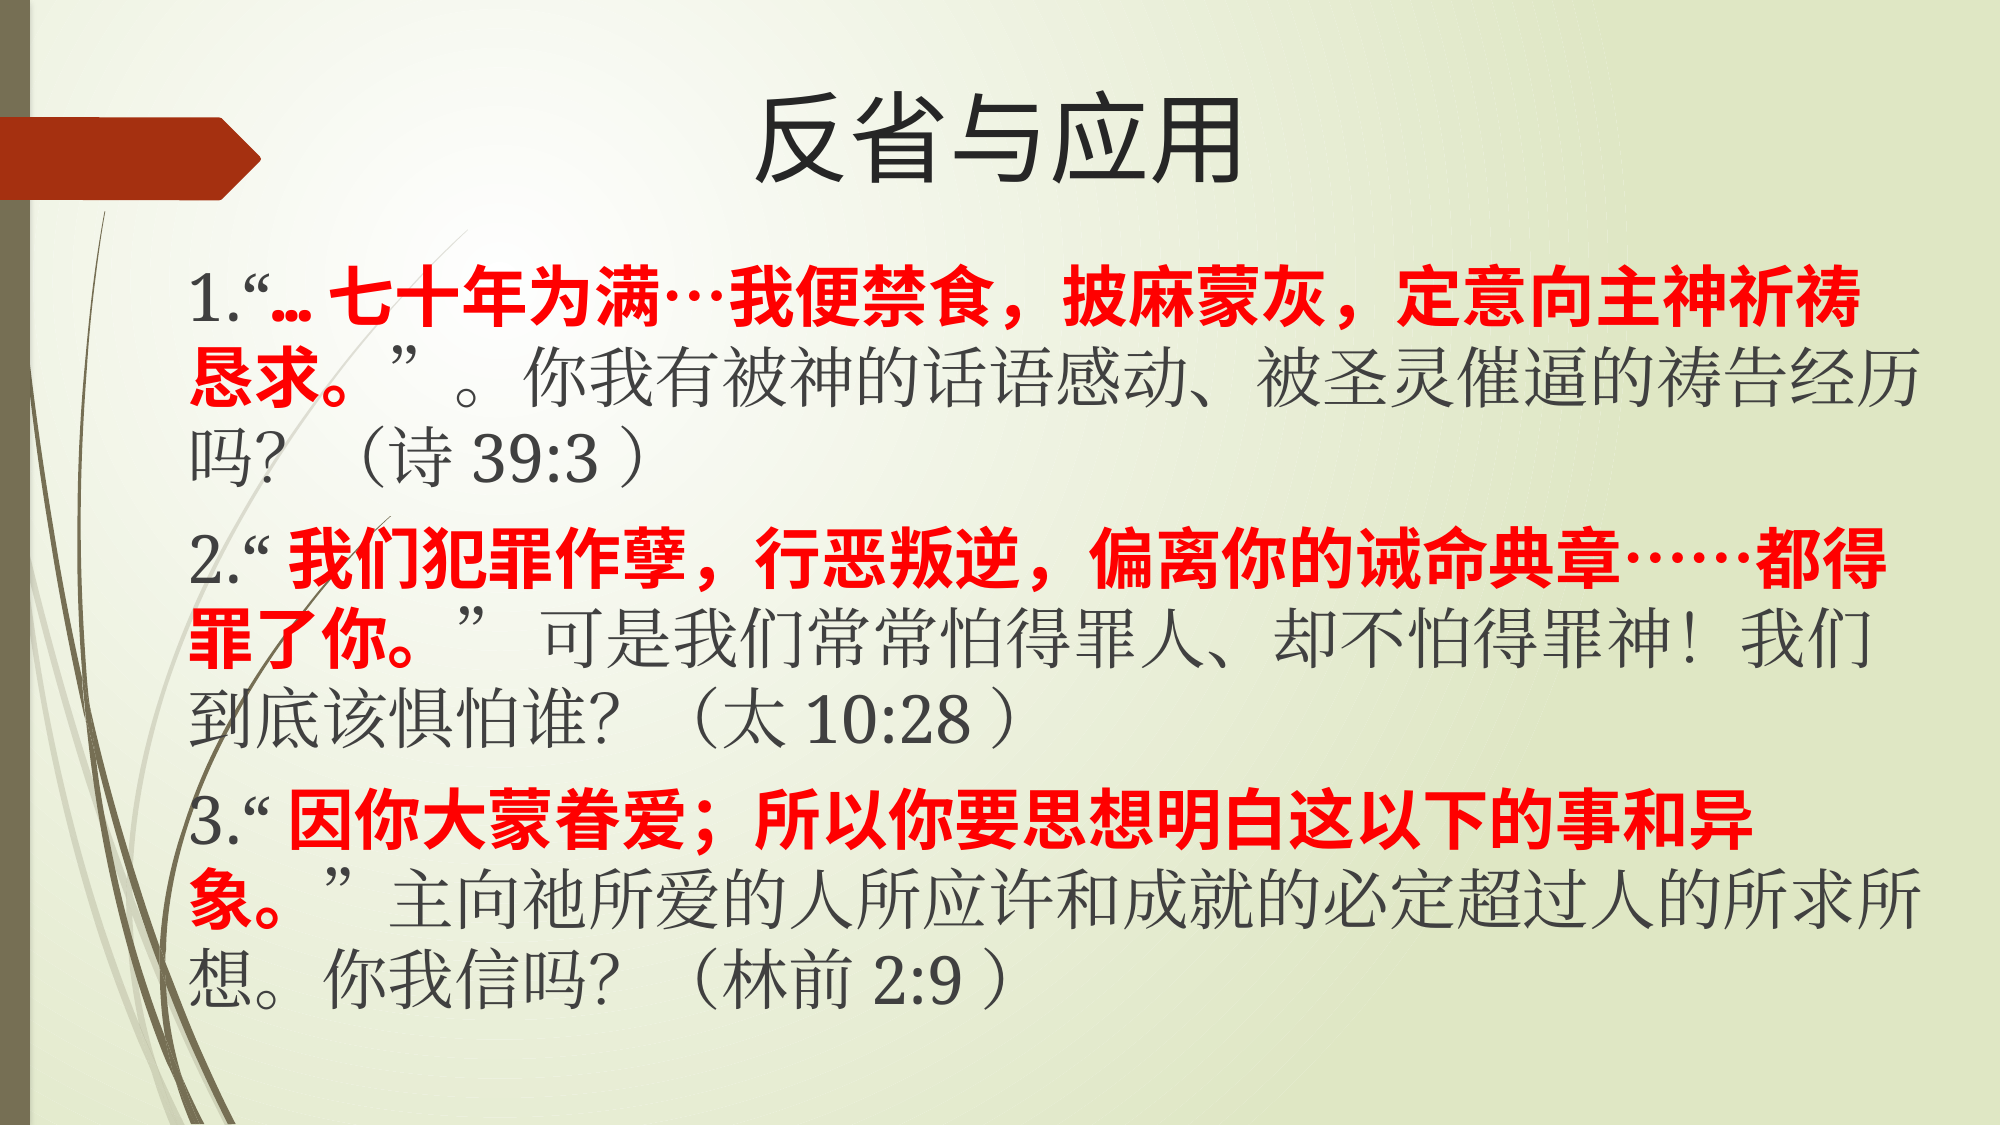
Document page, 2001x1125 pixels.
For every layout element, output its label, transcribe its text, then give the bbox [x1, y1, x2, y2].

list 1.“…七十年为满…我便禁食，披麻蒙灰，定意向主神祈祷恳求。”。你我有被神的话语感动、被圣灵催逼的祷告经历吗？（诗39:3） 2.“我们犯罪作孽，行恶叛逆，偏离你的诫命典章……都得罪了你。” 可是我们常常怕得罪人、却不怕得罪神！我们到底该惧怕谁？（太10:28） 3.“因你大蒙眷爱；所以你要思想明白这以下的事和异象。”主向祂所爱的人所应许和成就的必定超过人的所求所想。你我信吗？（林前2:9） [172, 247, 1944, 1030]
title 反省与应用 [99, 68, 1900, 209]
